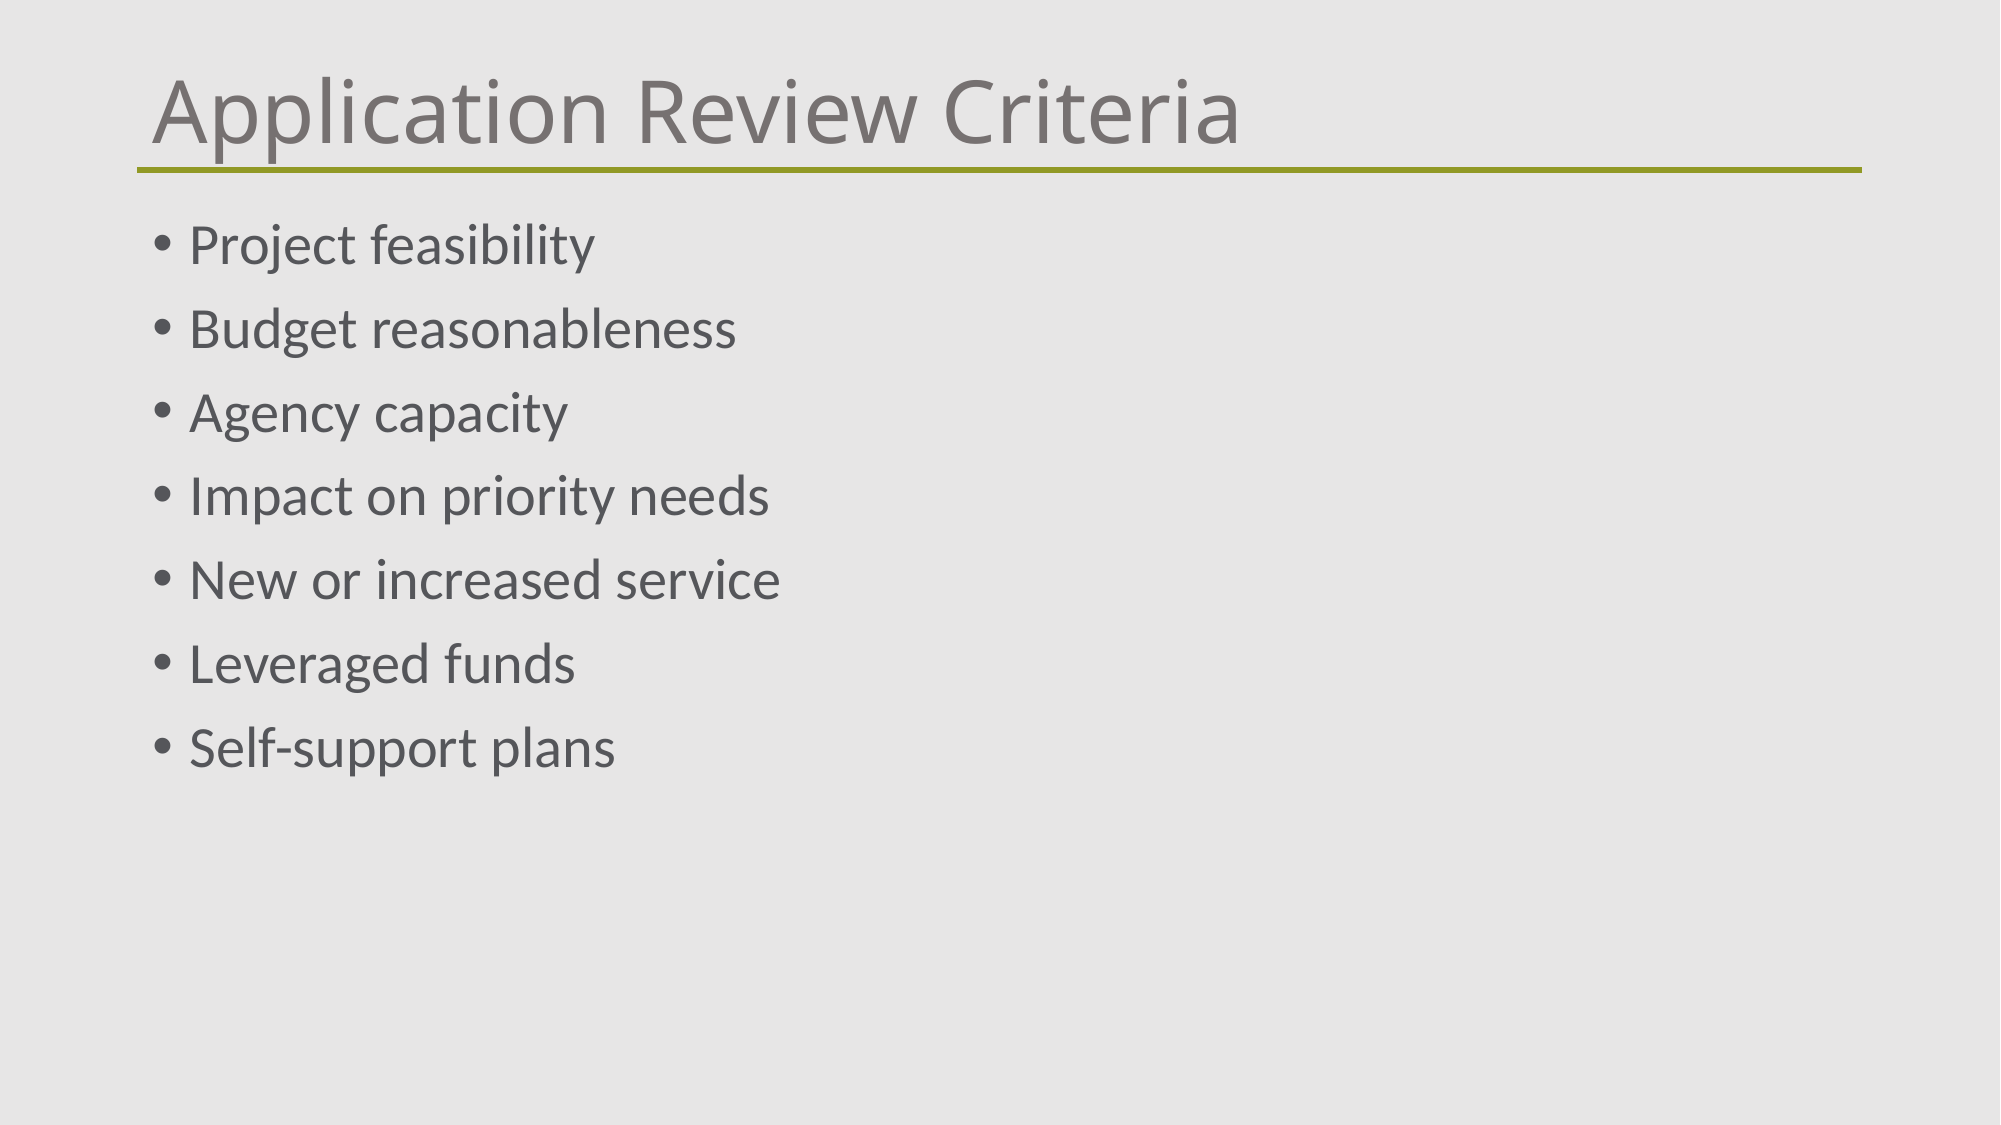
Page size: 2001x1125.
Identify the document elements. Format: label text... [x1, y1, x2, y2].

list Project feasibility Budget reasonableness Agency capacity Impact on priority needs New or increased service Leveraged funds Self-support plans [137, 206, 1863, 1014]
title Application Review Criteria [137, 59, 1863, 170]
